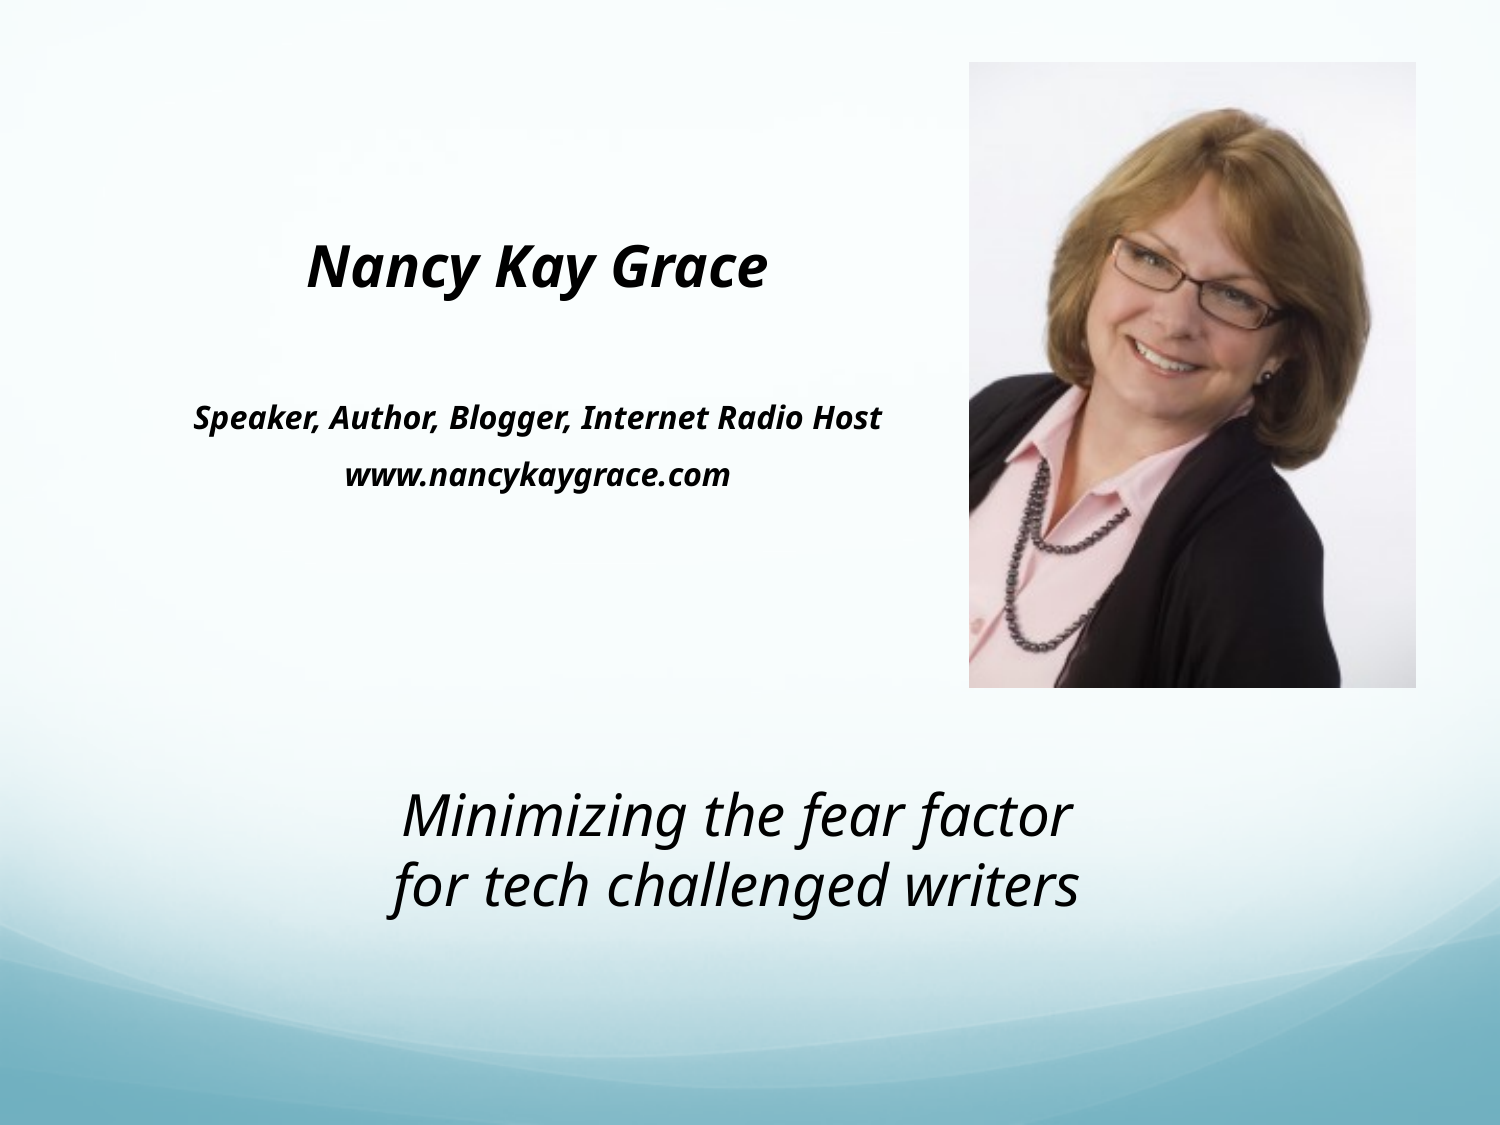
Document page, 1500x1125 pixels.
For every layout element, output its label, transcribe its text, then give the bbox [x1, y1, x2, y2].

list Speaker, Author, Blogger, Internet Radio Host www.nancykaygrace.com [177, 346, 899, 537]
text_box Minimizing the fear factor for tech challenged writers [299, 770, 1191, 926]
title Nancy Kay Grace [247, 172, 829, 307]
picture [969, 62, 1416, 689]
